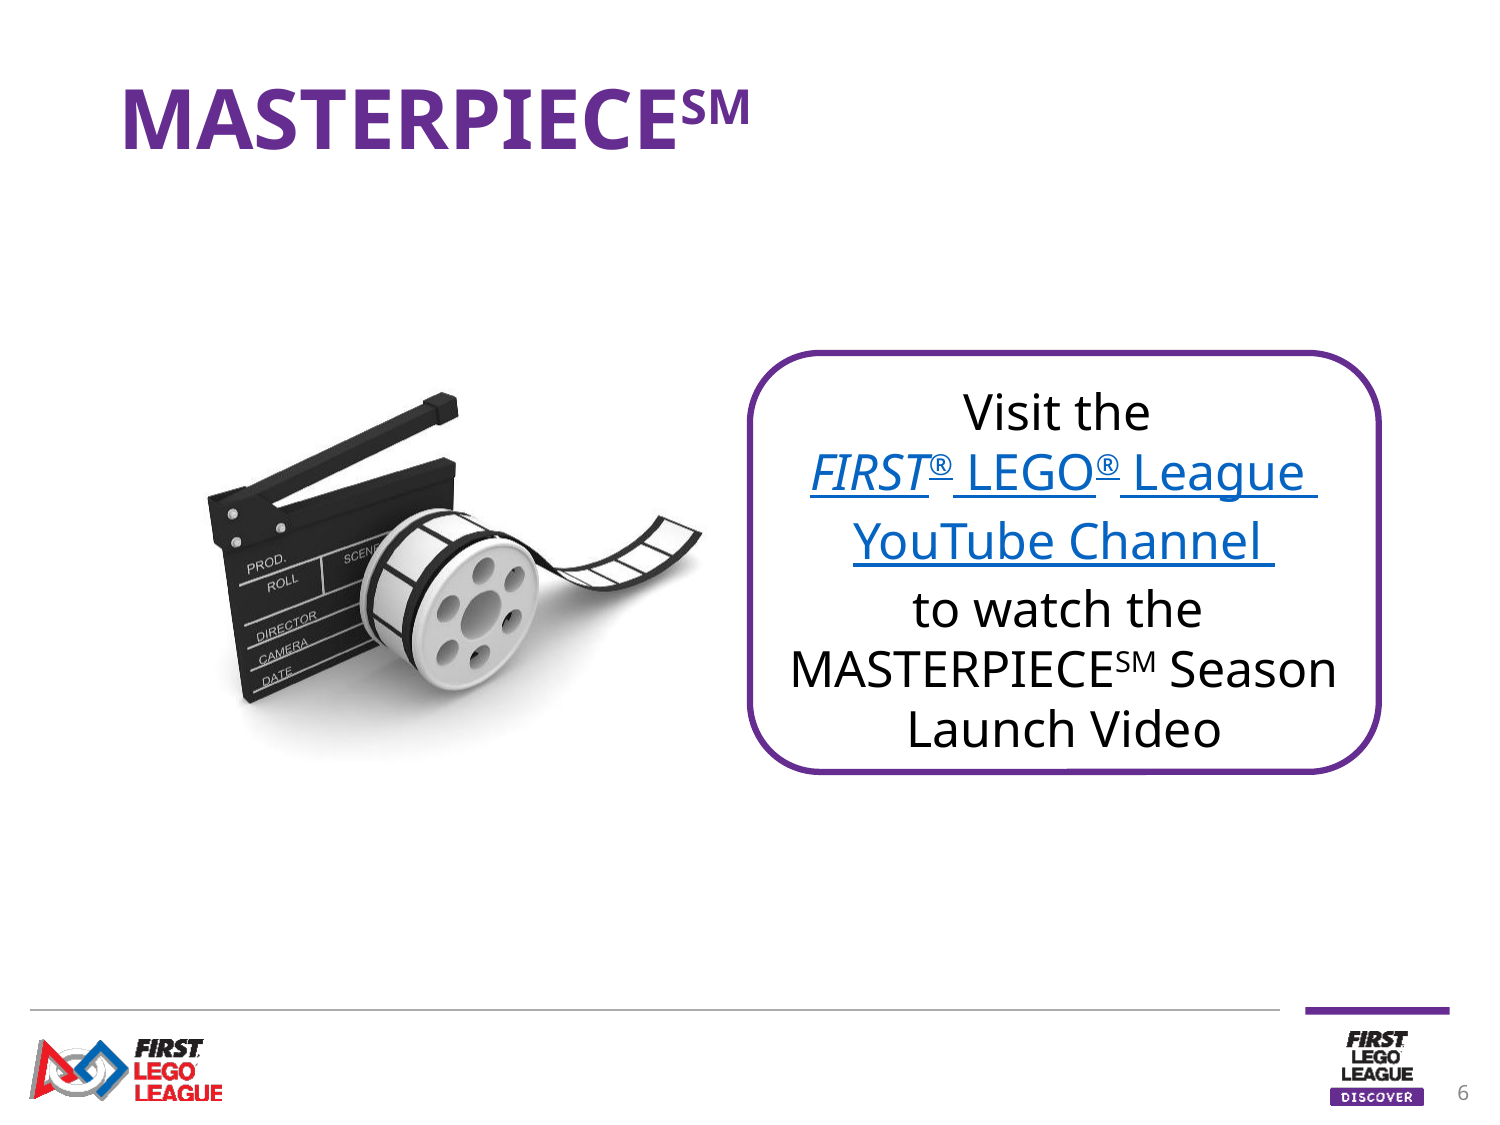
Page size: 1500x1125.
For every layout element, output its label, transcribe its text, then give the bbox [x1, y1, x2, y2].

picture [29, 1039, 222, 1101]
picture [1330, 1031, 1424, 1106]
slide_number 6 [1425, 1076, 1484, 1111]
picture [99, 236, 750, 888]
text_box Visit the FIRST® LEGO® League YouTube Channel to watch the MASTERPIECESM Season Launch Video [750, 352, 1379, 772]
title MASTERPIECESM [103, 59, 1397, 185]
